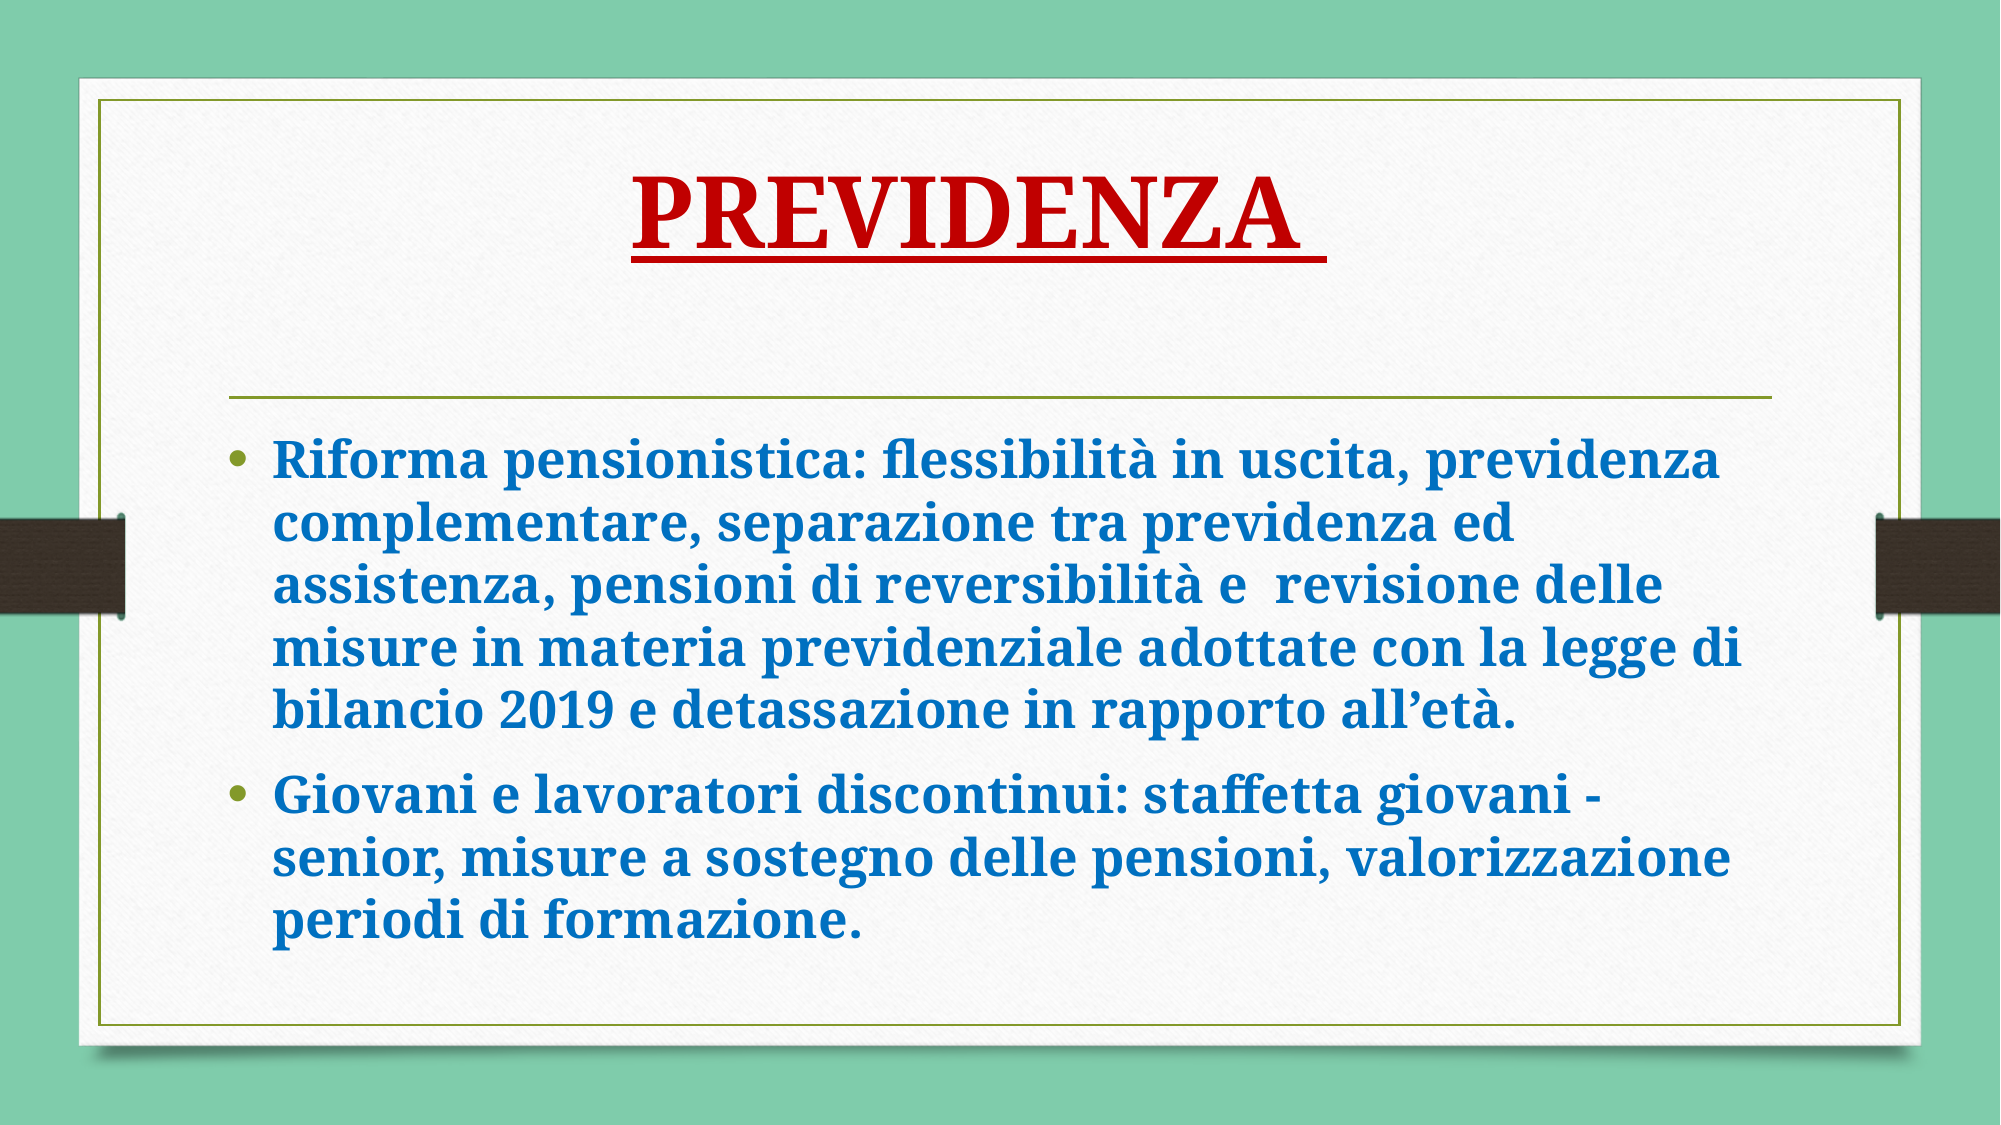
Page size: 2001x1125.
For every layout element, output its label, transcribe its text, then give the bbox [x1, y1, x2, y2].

list Riforma pensionistica: flessibilità in uscita, previdenza complementare, separazione tra previdenza ed assistenza, pensioni di reversibilità e revisione delle misure in materia previdenziale adottate con la legge di bilancio 2019 e detassazione in rapporto all’età. Giovani e lavoratori discontinui: staffetta giovani - senior, misure a sostegno delle pensioni, valorizzazione periodi di formazione. [212, 419, 1788, 964]
title PREVIDENZA [104, 161, 1854, 375]
picture [0, 0, 2001, 1125]
